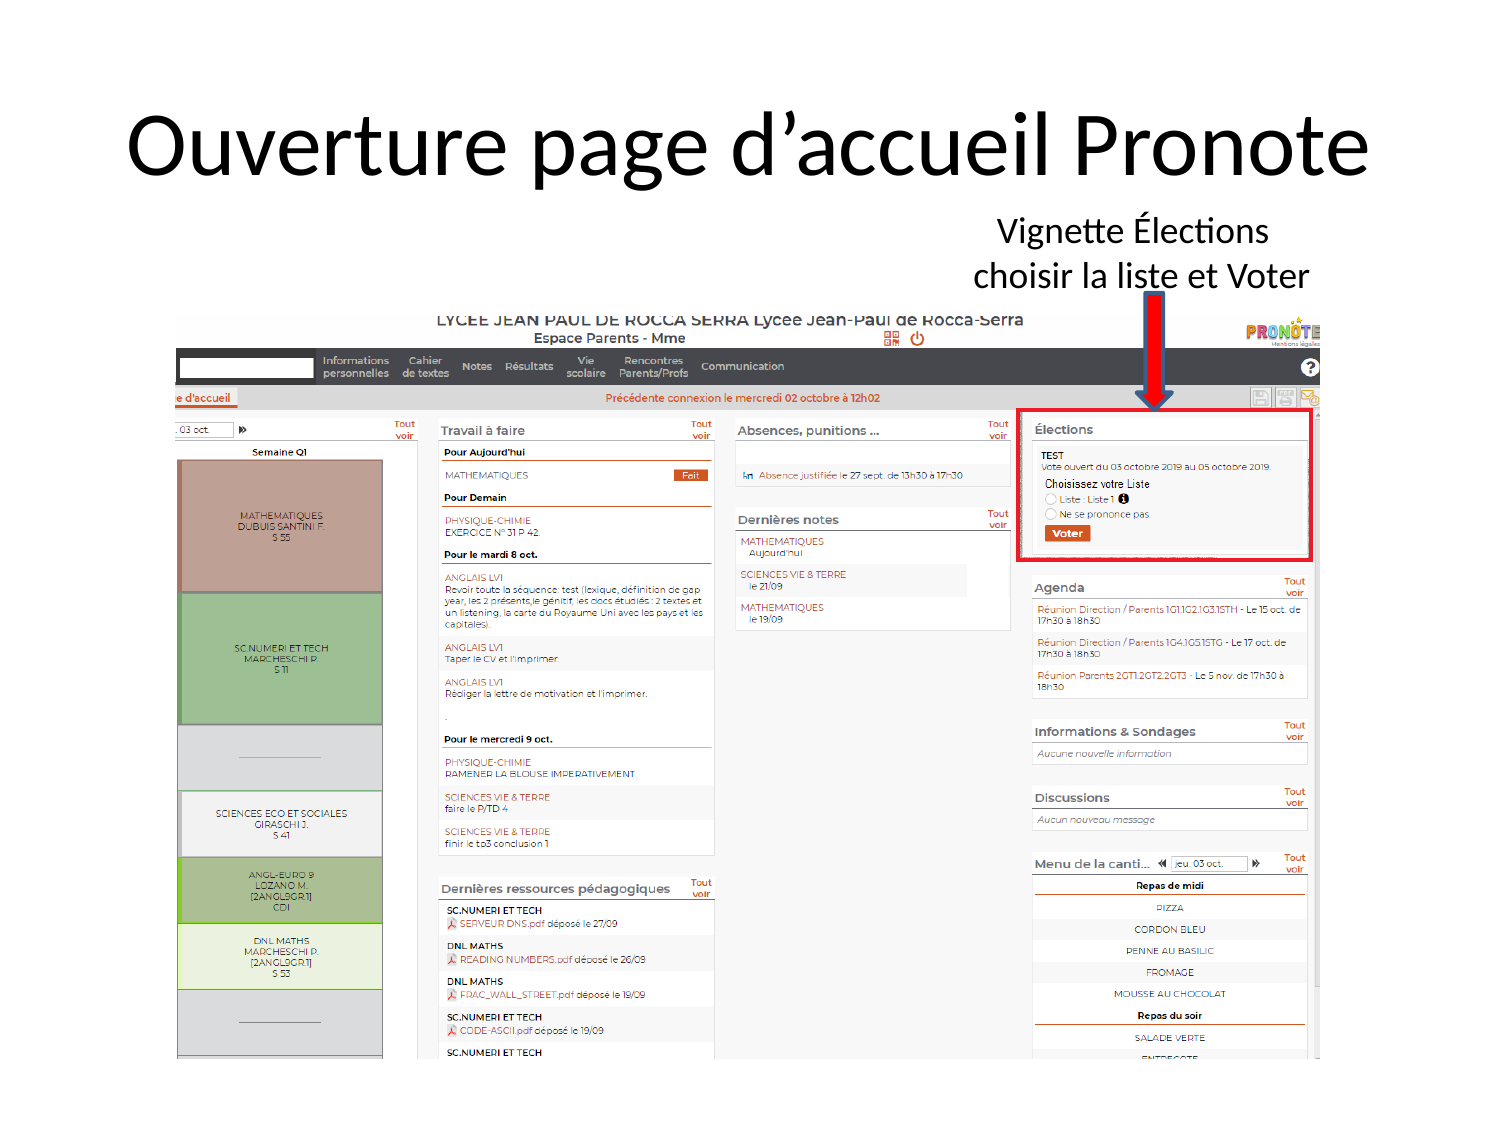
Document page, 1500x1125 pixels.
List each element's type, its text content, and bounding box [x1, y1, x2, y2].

text_box Vignette Élections choisir la liste et Voter [140, 199, 1371, 304]
title Ouverture page d’accueil Pronote [75, 45, 1425, 233]
text_box [1143, 290, 1166, 314]
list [175, 316, 1321, 1060]
